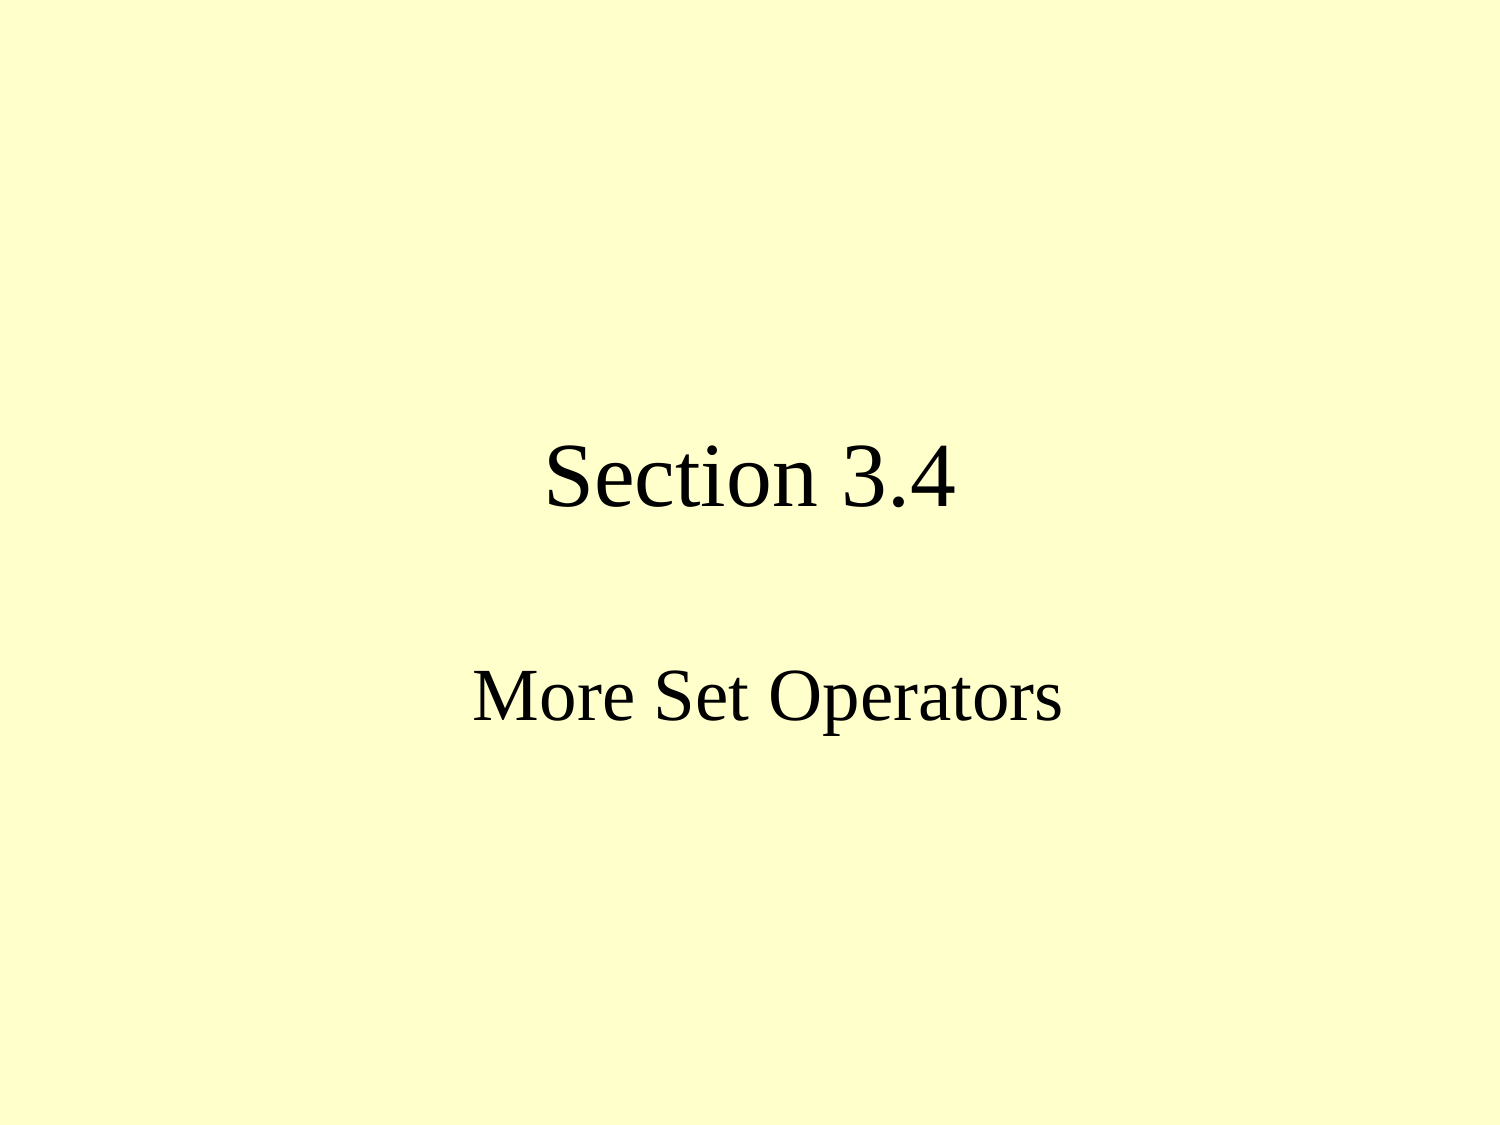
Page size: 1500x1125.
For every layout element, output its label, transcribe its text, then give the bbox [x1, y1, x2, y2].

subtitle More Set Operators [99, 637, 1438, 925]
title Section 3.4 [112, 349, 1388, 591]
